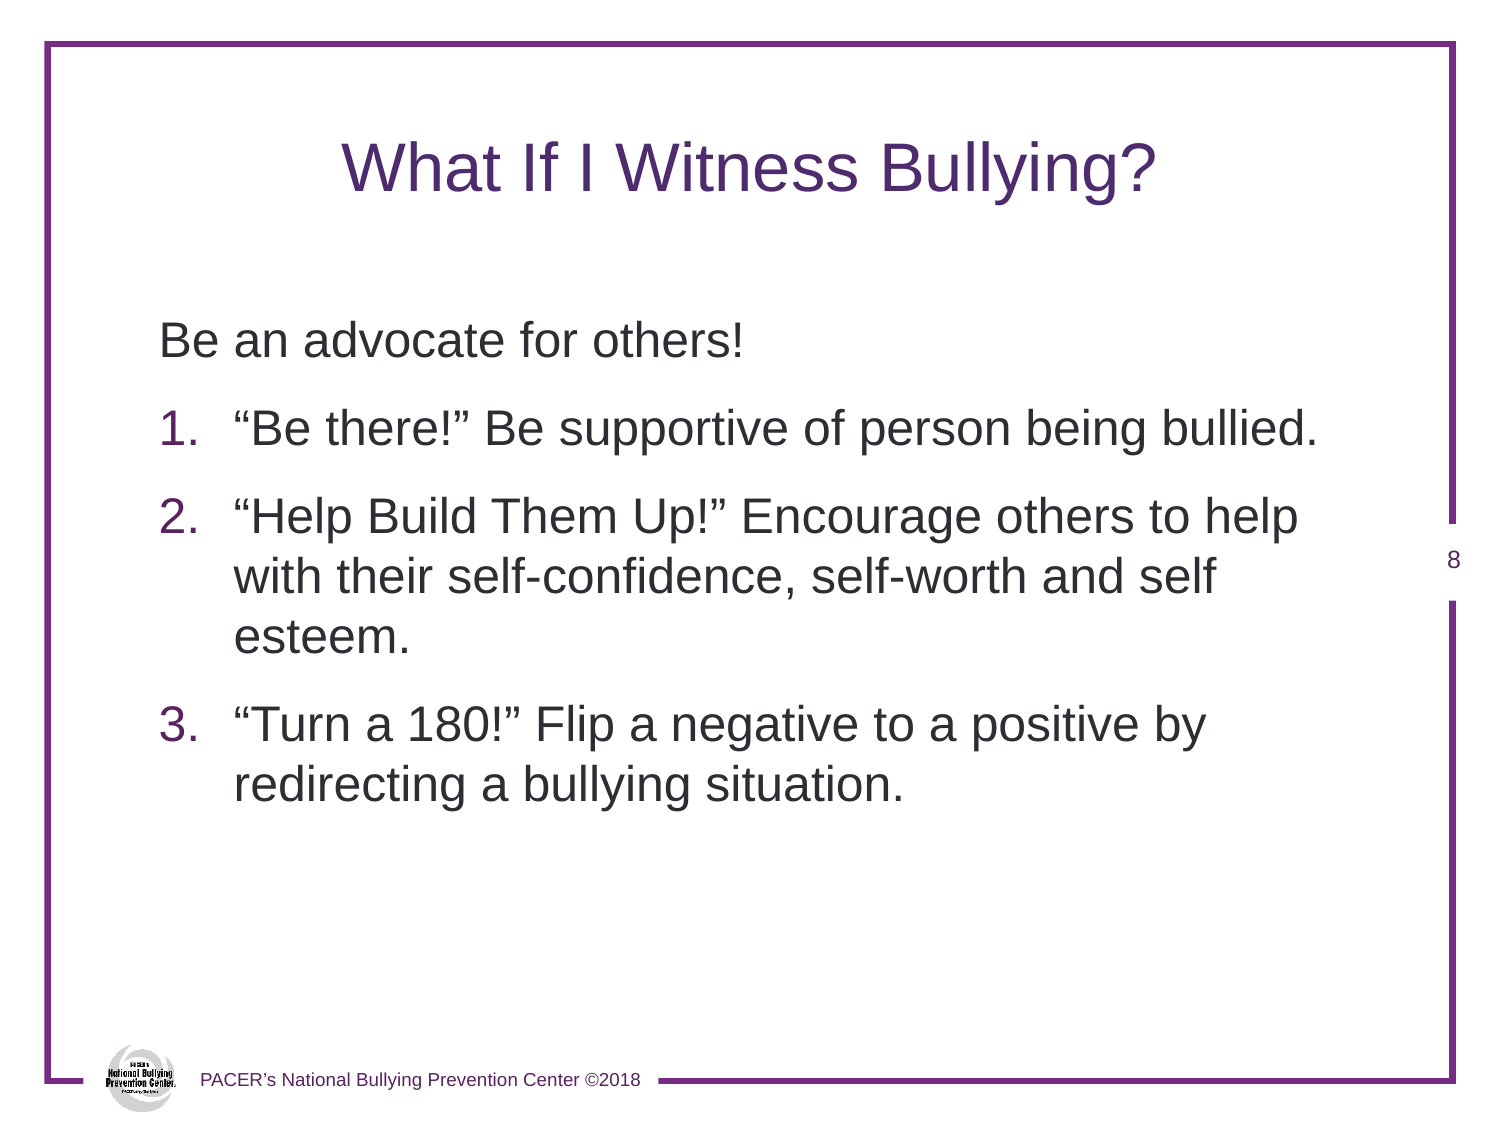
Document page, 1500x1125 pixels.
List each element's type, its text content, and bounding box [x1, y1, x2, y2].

slide_number 7 [1404, 519, 1500, 597]
title What If I Witness Bullying? [103, 124, 1397, 290]
picture [106, 1044, 176, 1112]
list Be an advocate for others! “Be there!” Be supportive of person being bullied. “Help Build Them Up!” Encourage others to help with their self-confidence, self-worth and self esteem. “Turn a 180!” Flip a negative to a positive by redirecting a bullying situation. [143, 299, 1357, 1014]
footer PACER’s National Bullying Prevention Center ©2018 [185, 1049, 974, 1110]
